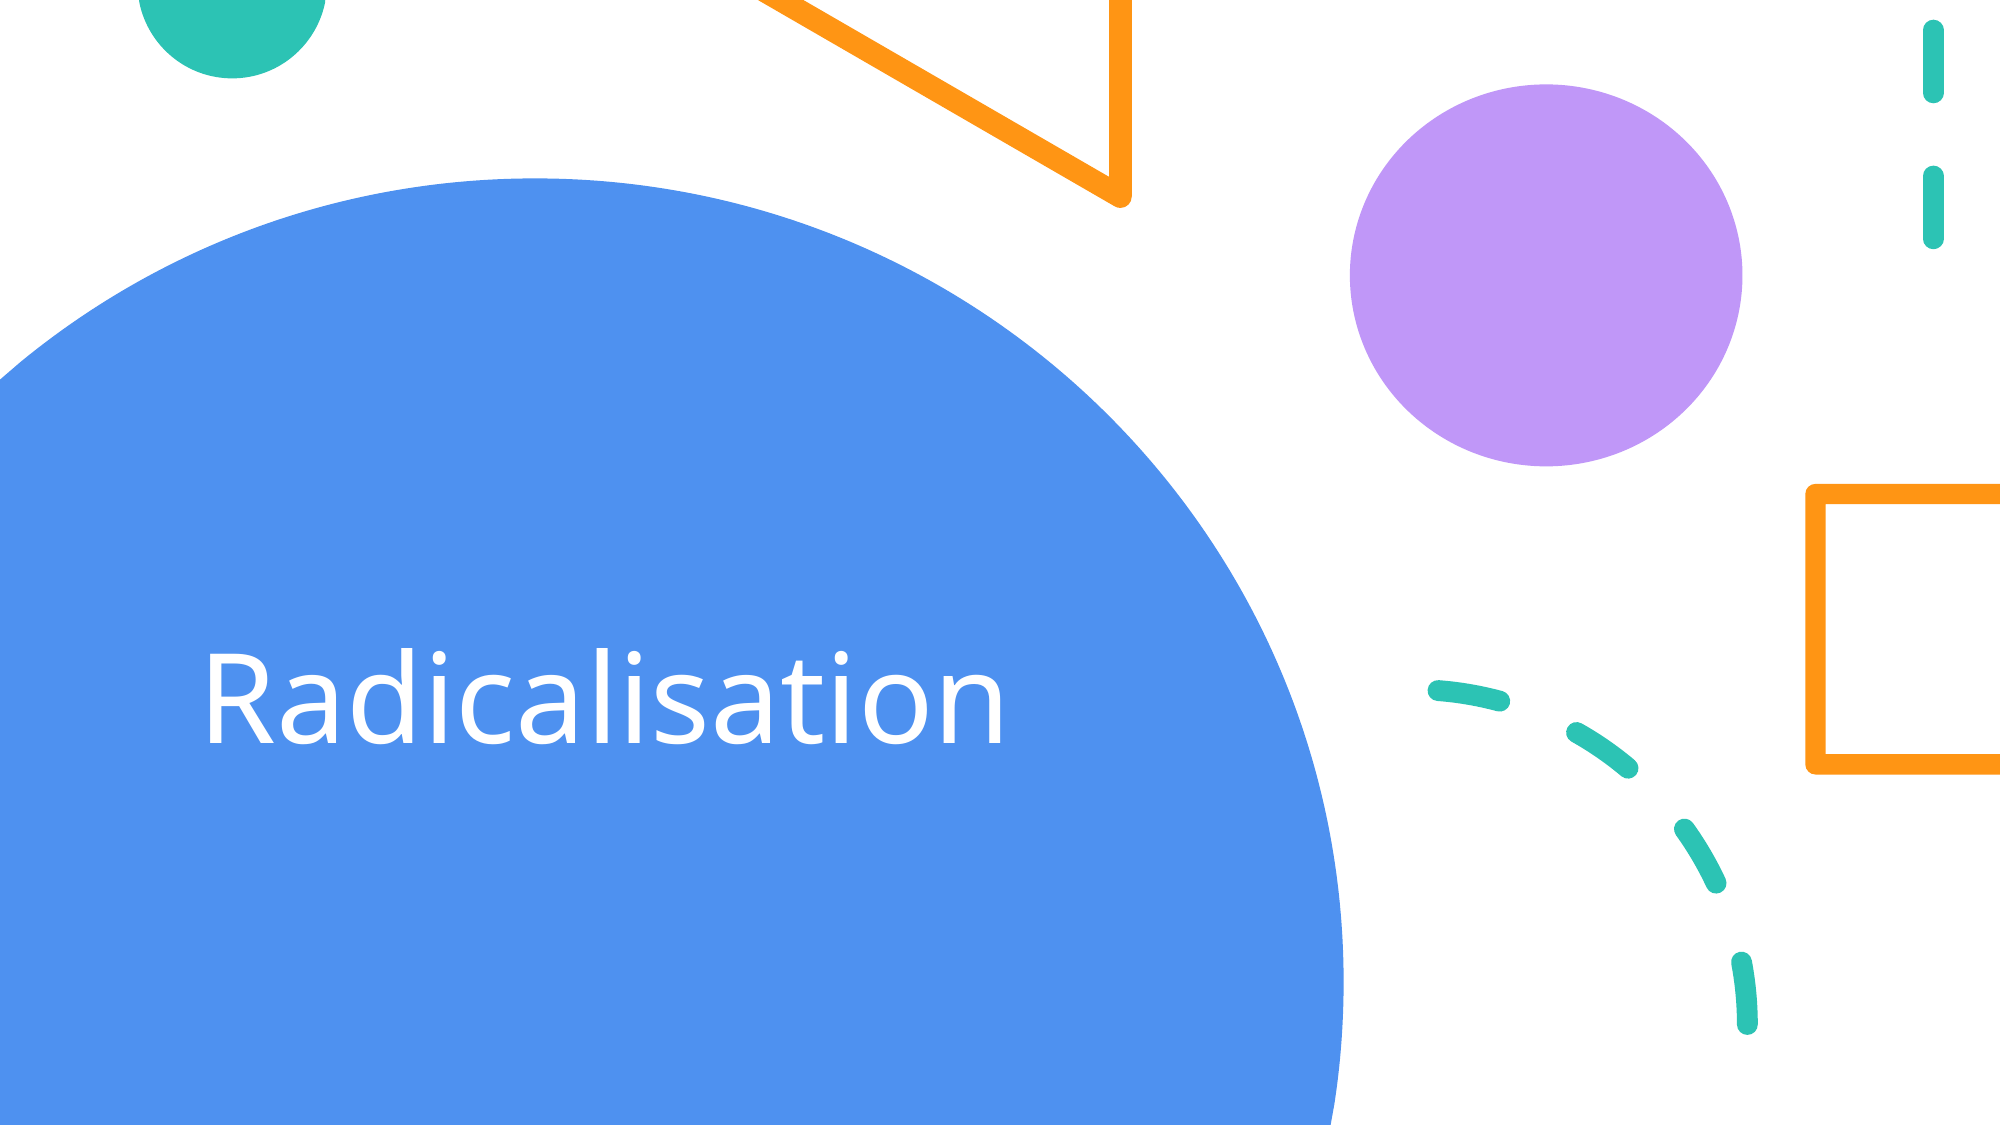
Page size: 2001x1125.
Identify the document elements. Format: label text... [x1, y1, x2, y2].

text_box [138, 0, 327, 80]
text_box [0, 0, 2000, 1125]
text_box [1805, 483, 2000, 775]
text_box [757, 0, 1132, 208]
text_box [0, 177, 1345, 1125]
title Radicalisation [183, 386, 1265, 779]
text_box [1412, 689, 1748, 1026]
text_box [1348, 83, 1744, 468]
